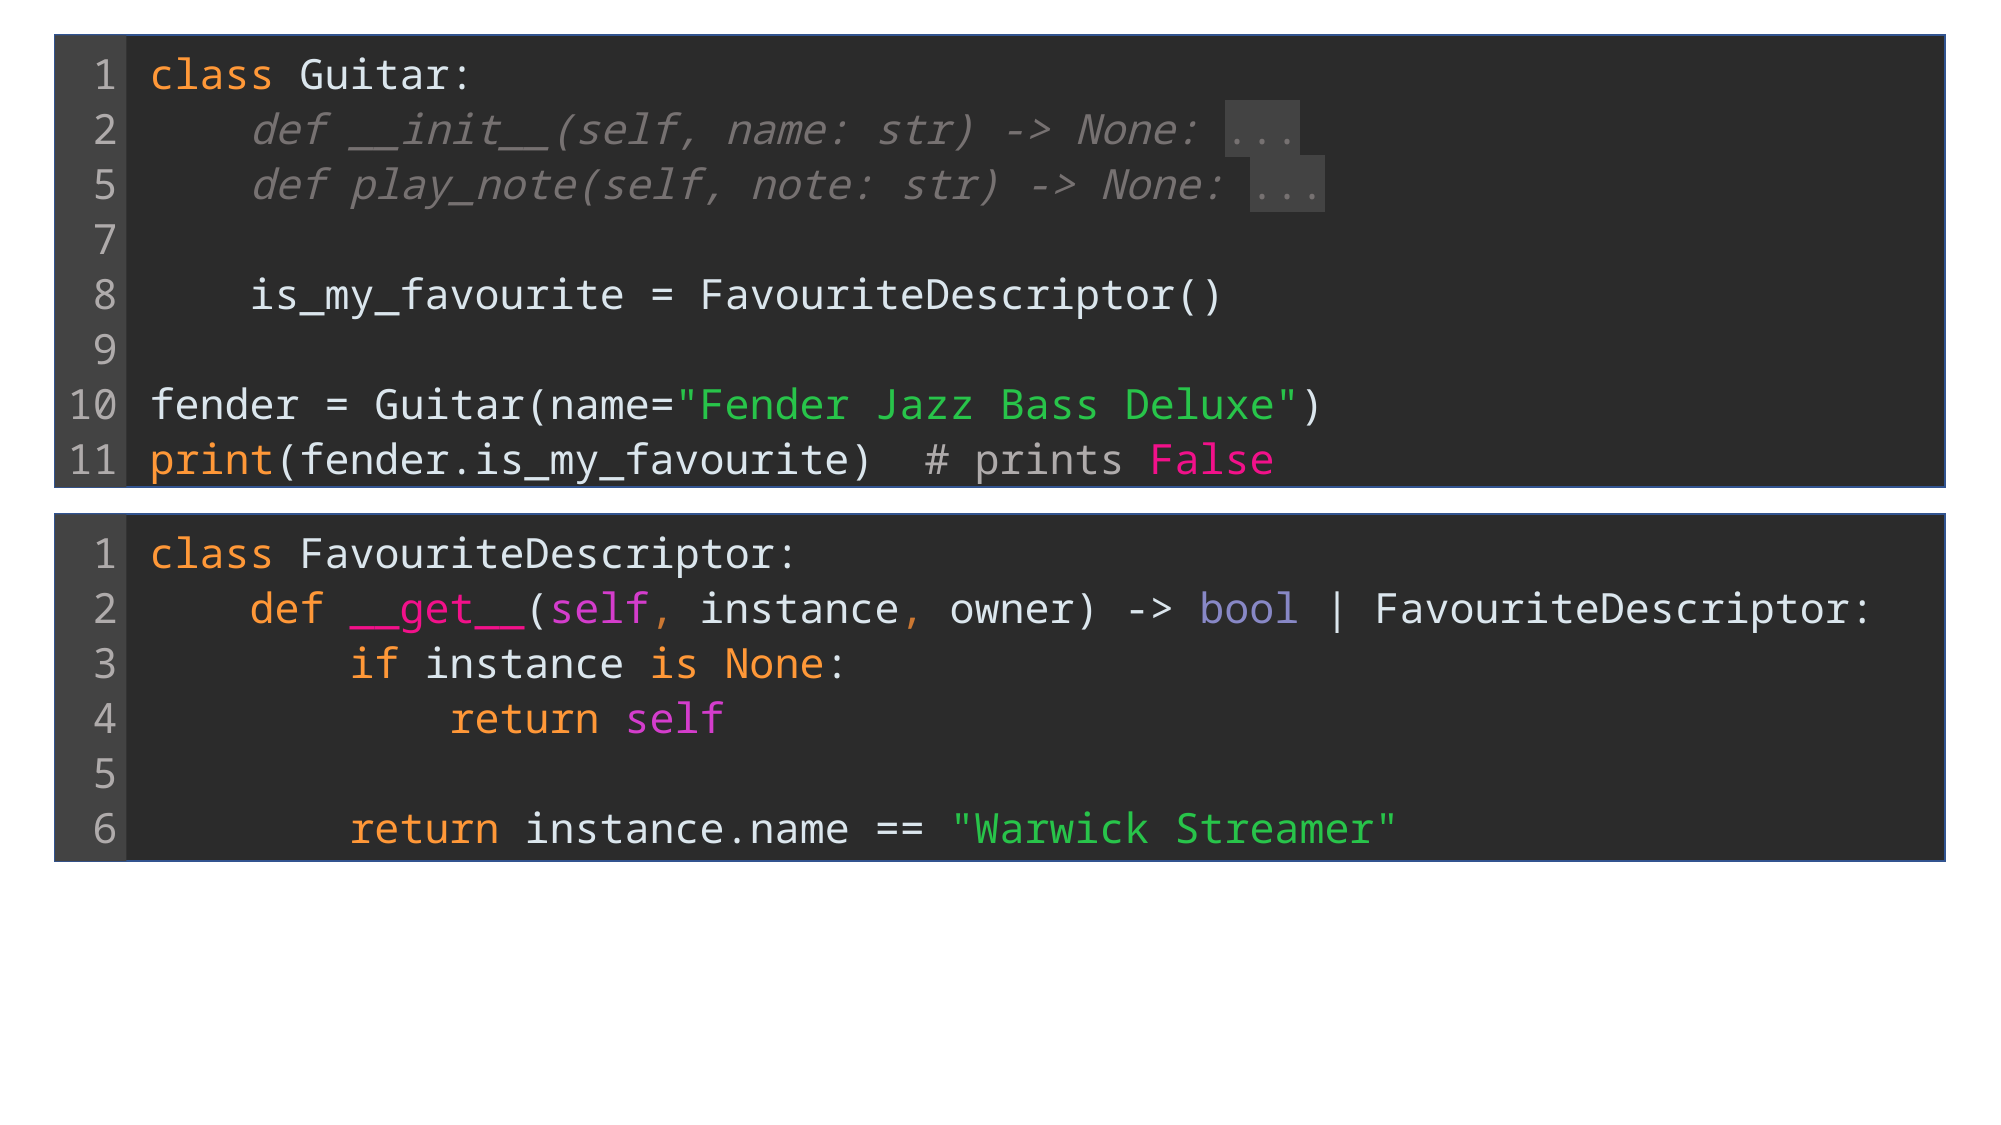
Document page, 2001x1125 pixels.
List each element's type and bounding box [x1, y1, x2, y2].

text_box [55, 514, 1945, 862]
text_box [55, 35, 1945, 488]
